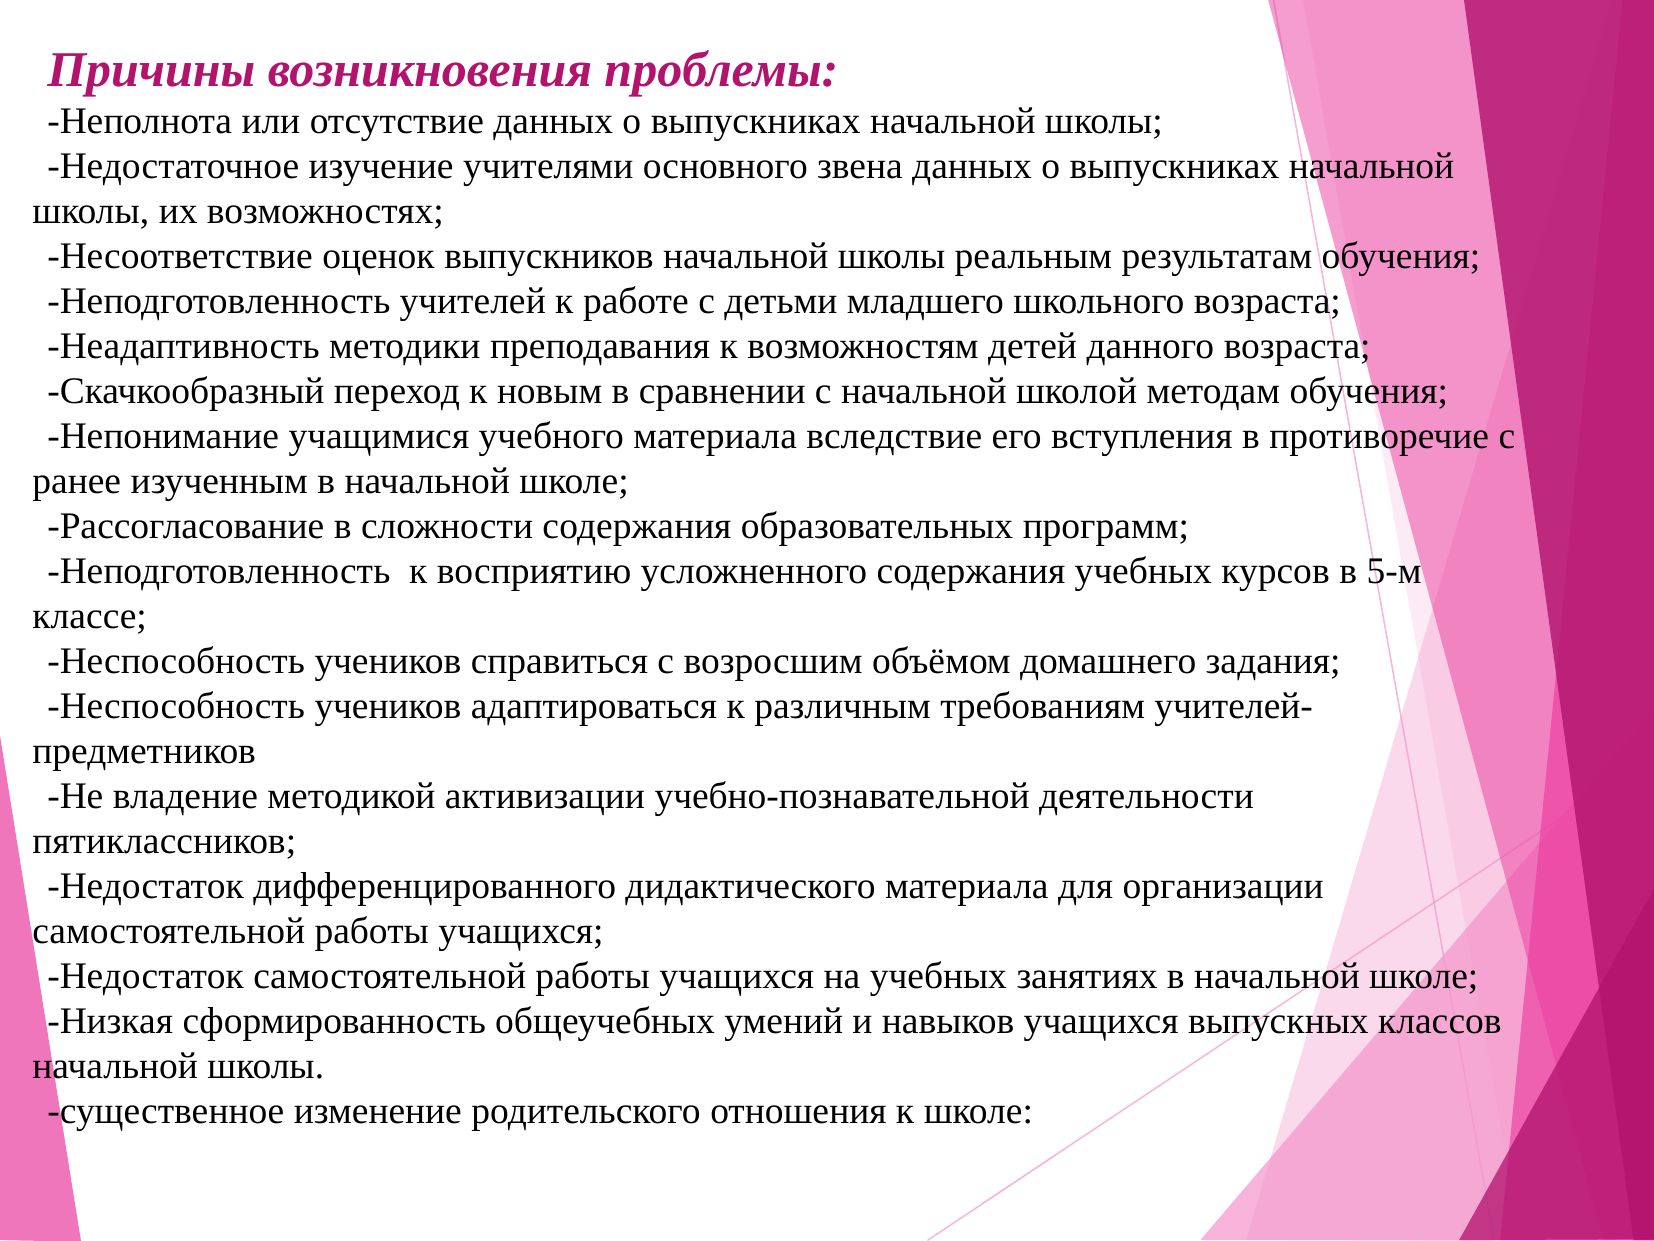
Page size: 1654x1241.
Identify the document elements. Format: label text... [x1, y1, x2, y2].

text_box Причины возникновения проблемы: -Неполнота или отсутствие данных о выпускниках начальной школы; -Недостаточное изучение учителями основного звена данных о выпускниках начальной школы, их возможностях; -Несоответствие оценок выпускников начальной школы реальным результатам обучения; -Неподготовленность учителей к работе с детьми младшего школьного возраста; -Неадаптивность методики преподавания к возможностям детей данного возраста; -Скачкообразный переход к новым в сравнении с начальной школой методам обучения; -Непонимание учащимися учебного материала вследствие его вступления в противоречие с ранее изученным в начальной школе; -Рассогласование в сложности содержания образовательных программ; -Неподготовленность к восприятию усложненного содержания учебных курсов в 5-м классе; -Неспособность учеников справиться с возросшим объёмом домашнего задания; -Неспособность учеников адаптироваться к различным требованиям учителей-предметников -Не владение методикой активизации учебно-познавательной деятельности пятиклассников; -Недостаток дифференцированного дидактического материала для организации самостоятельной работы учащихся; -Недостаток самостоятельной работы учащихся на учебных занятиях в начальной школе; -Низкая сформированность общеучебных умений и навыков учащихся выпускных классов начальной школы. -существенное изменение родительского отношения к школе: [17, 28, 1543, 1139]
